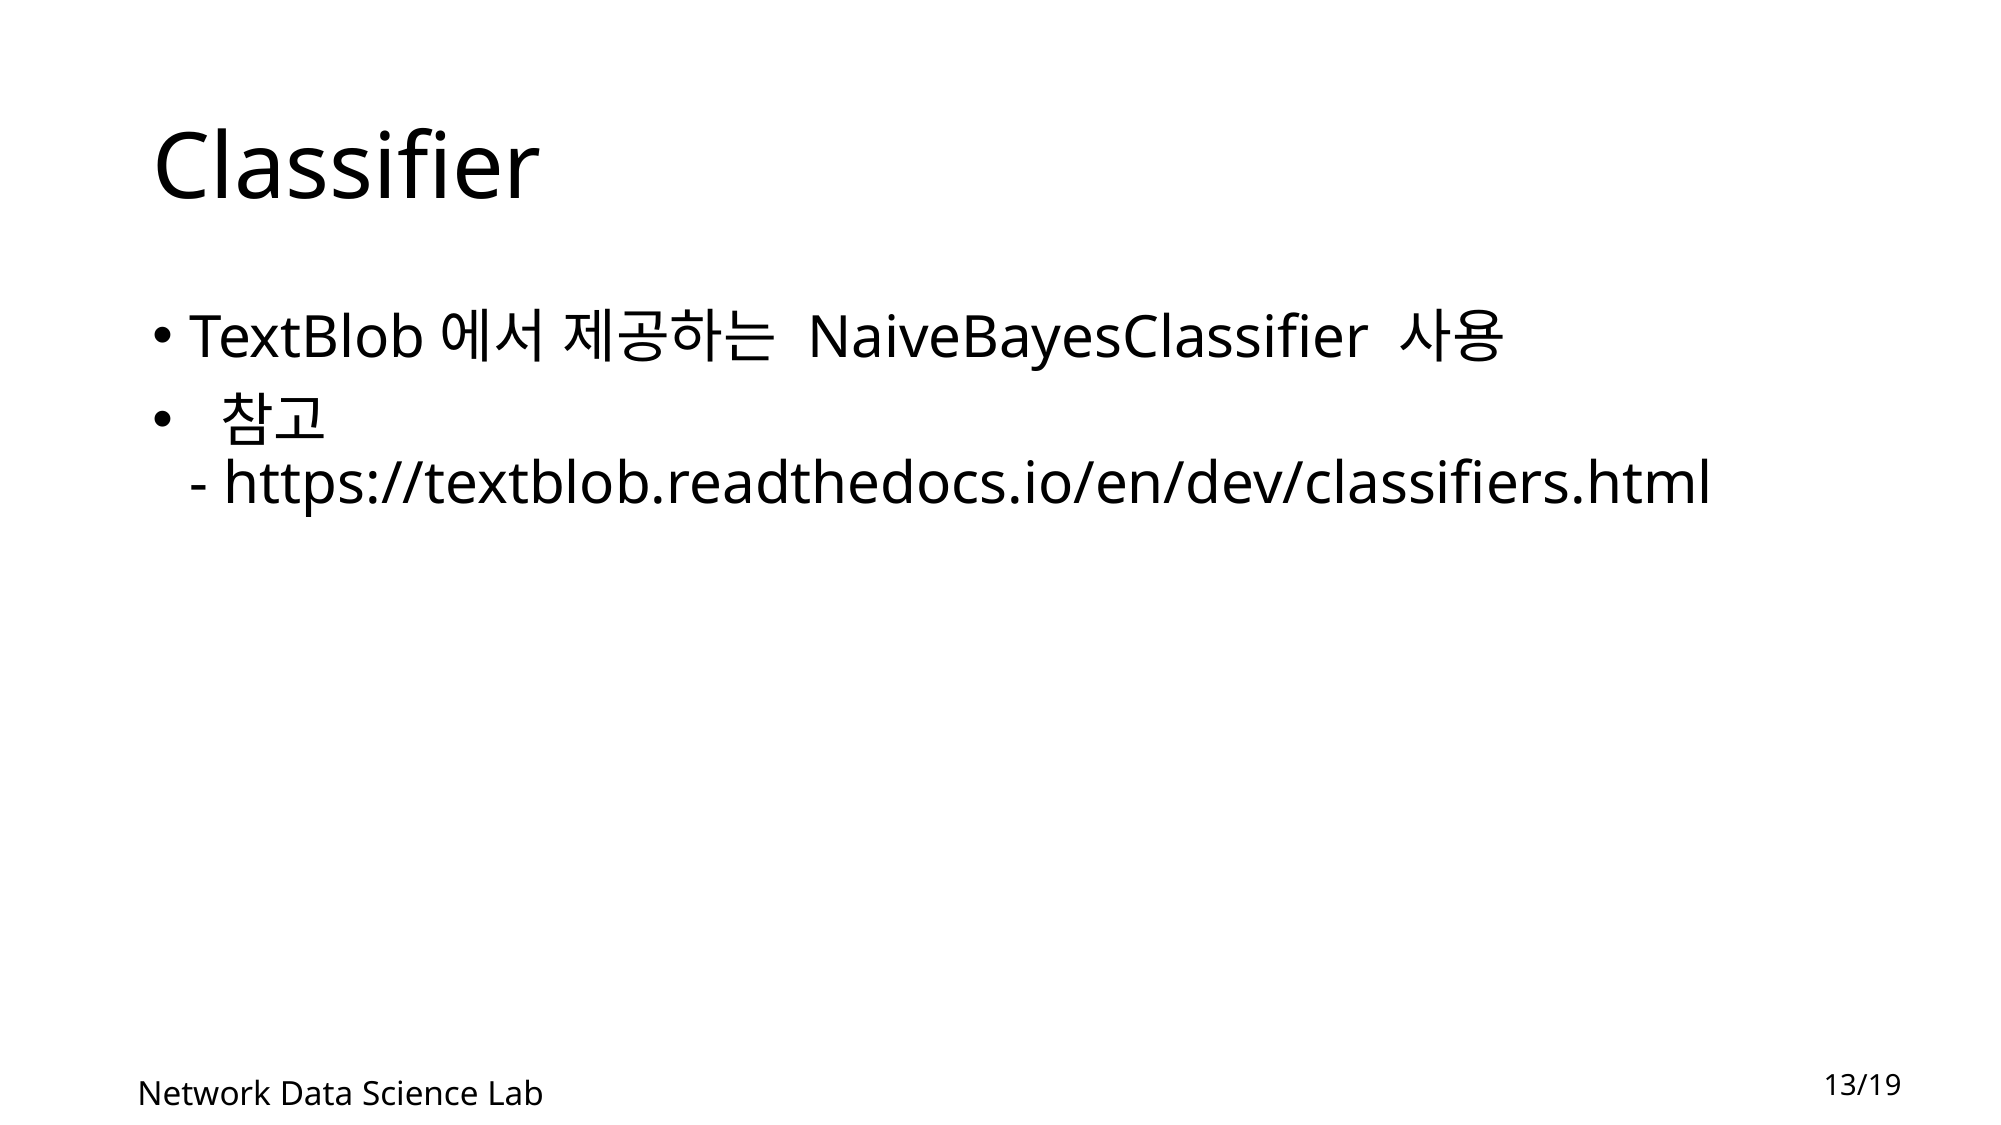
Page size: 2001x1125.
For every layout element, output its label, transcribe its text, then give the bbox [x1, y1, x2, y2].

text_box 13/19 [1808, 1058, 1917, 1109]
list TextBlob에서 제공하는 NaiveBayesClassifier 사용 참고 - https://textblob.readthedocs.io/en/dev/classifiers.html [137, 299, 1863, 1014]
title Classifier [137, 59, 1863, 278]
